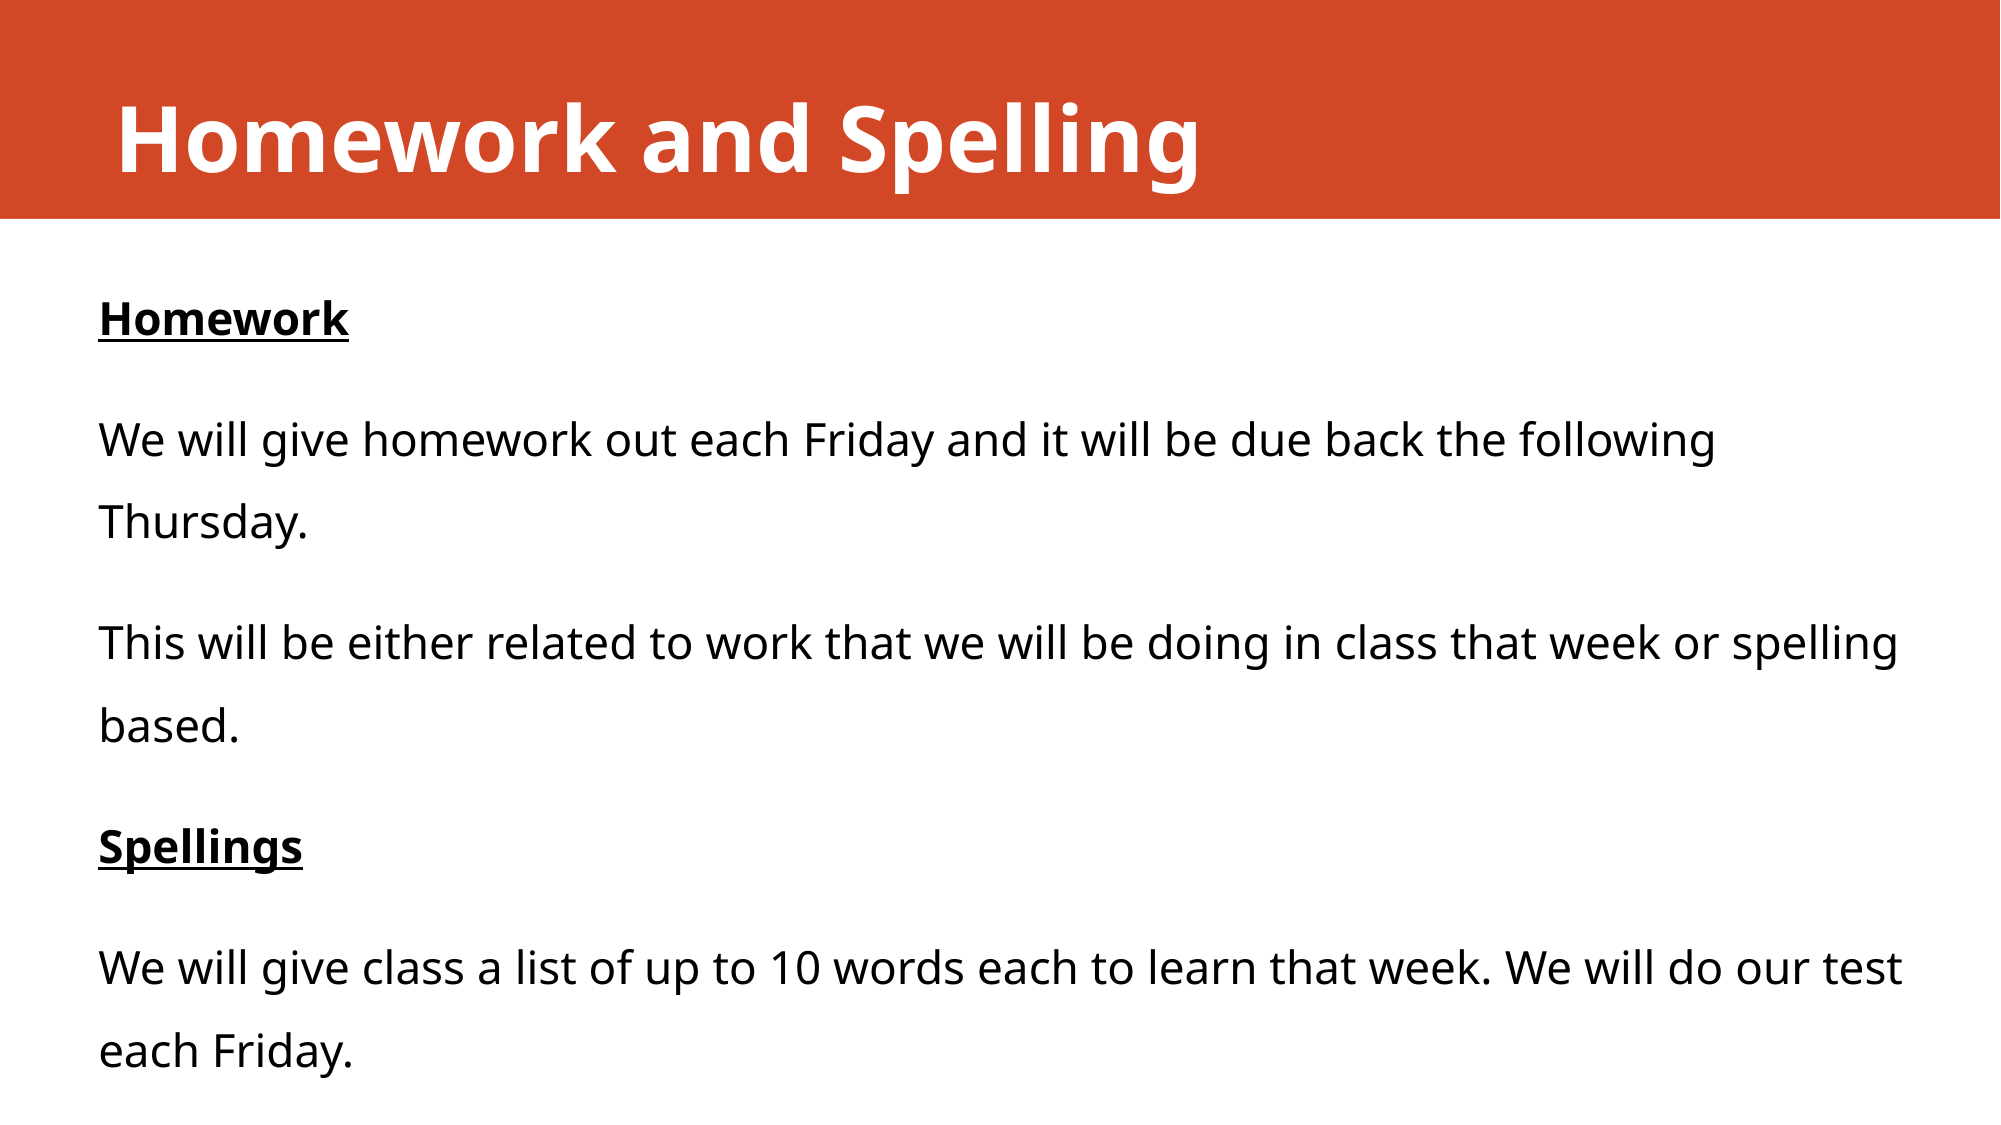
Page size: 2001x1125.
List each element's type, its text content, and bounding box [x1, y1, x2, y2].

list Homework We will give homework out each Friday and it will be due back the following Thursday. This will be either related to work that we will be doing in class that week or spelling based. Spellings We will give class a list of up to 10 words each to learn that week. We will do our test each Friday. [83, 254, 1953, 1088]
title Homework and Spelling [99, 0, 1863, 199]
